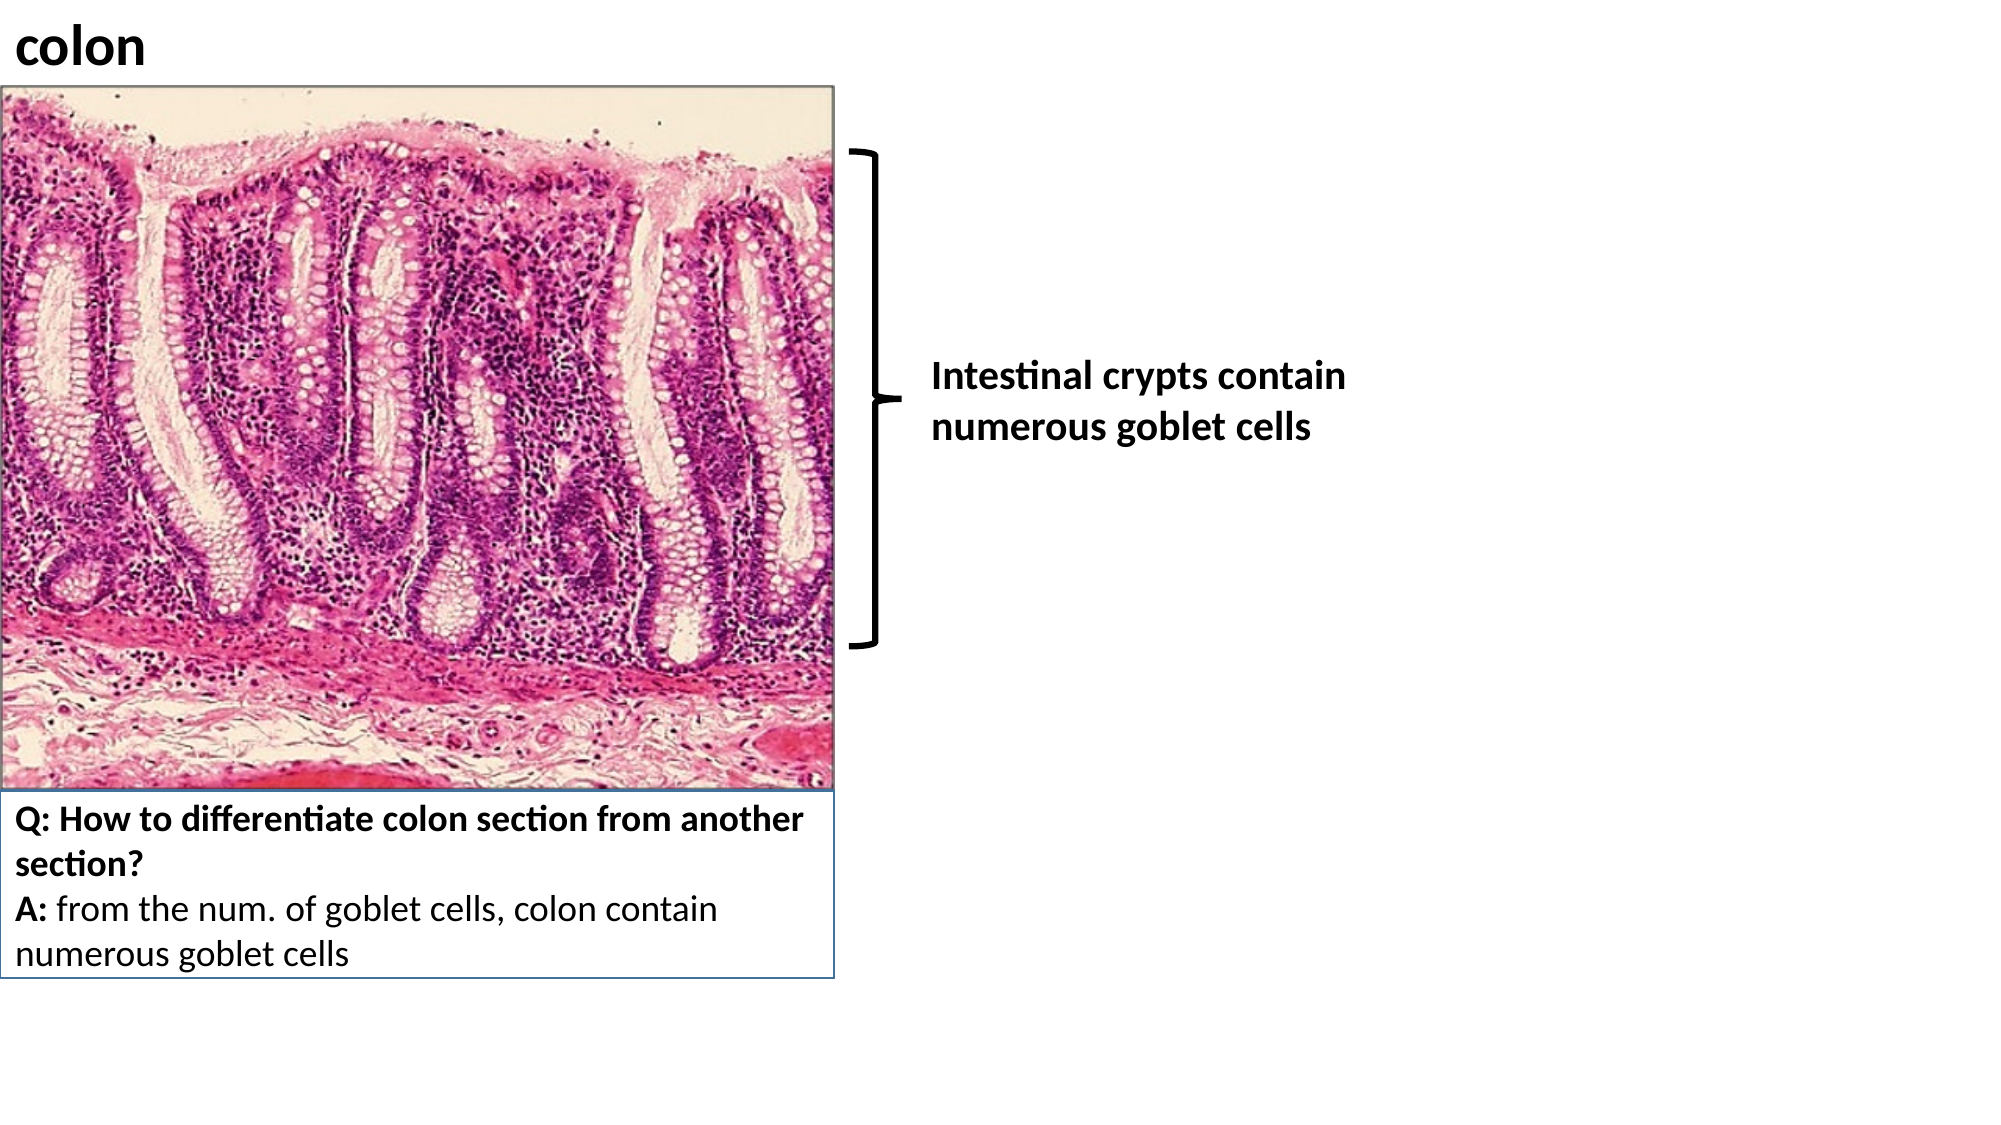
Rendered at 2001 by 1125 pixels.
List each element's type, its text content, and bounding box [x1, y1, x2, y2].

picture [0, 85, 835, 791]
text_box Q: How to differentiate colon section from another section? A: from the num. of goblet cells, colon contain numerous goblet cells [0, 798, 835, 978]
text_box colon [0, 0, 164, 84]
text_box [848, 151, 902, 647]
text_box Intestinal crypts contain numerous goblet cells [916, 340, 1364, 456]
